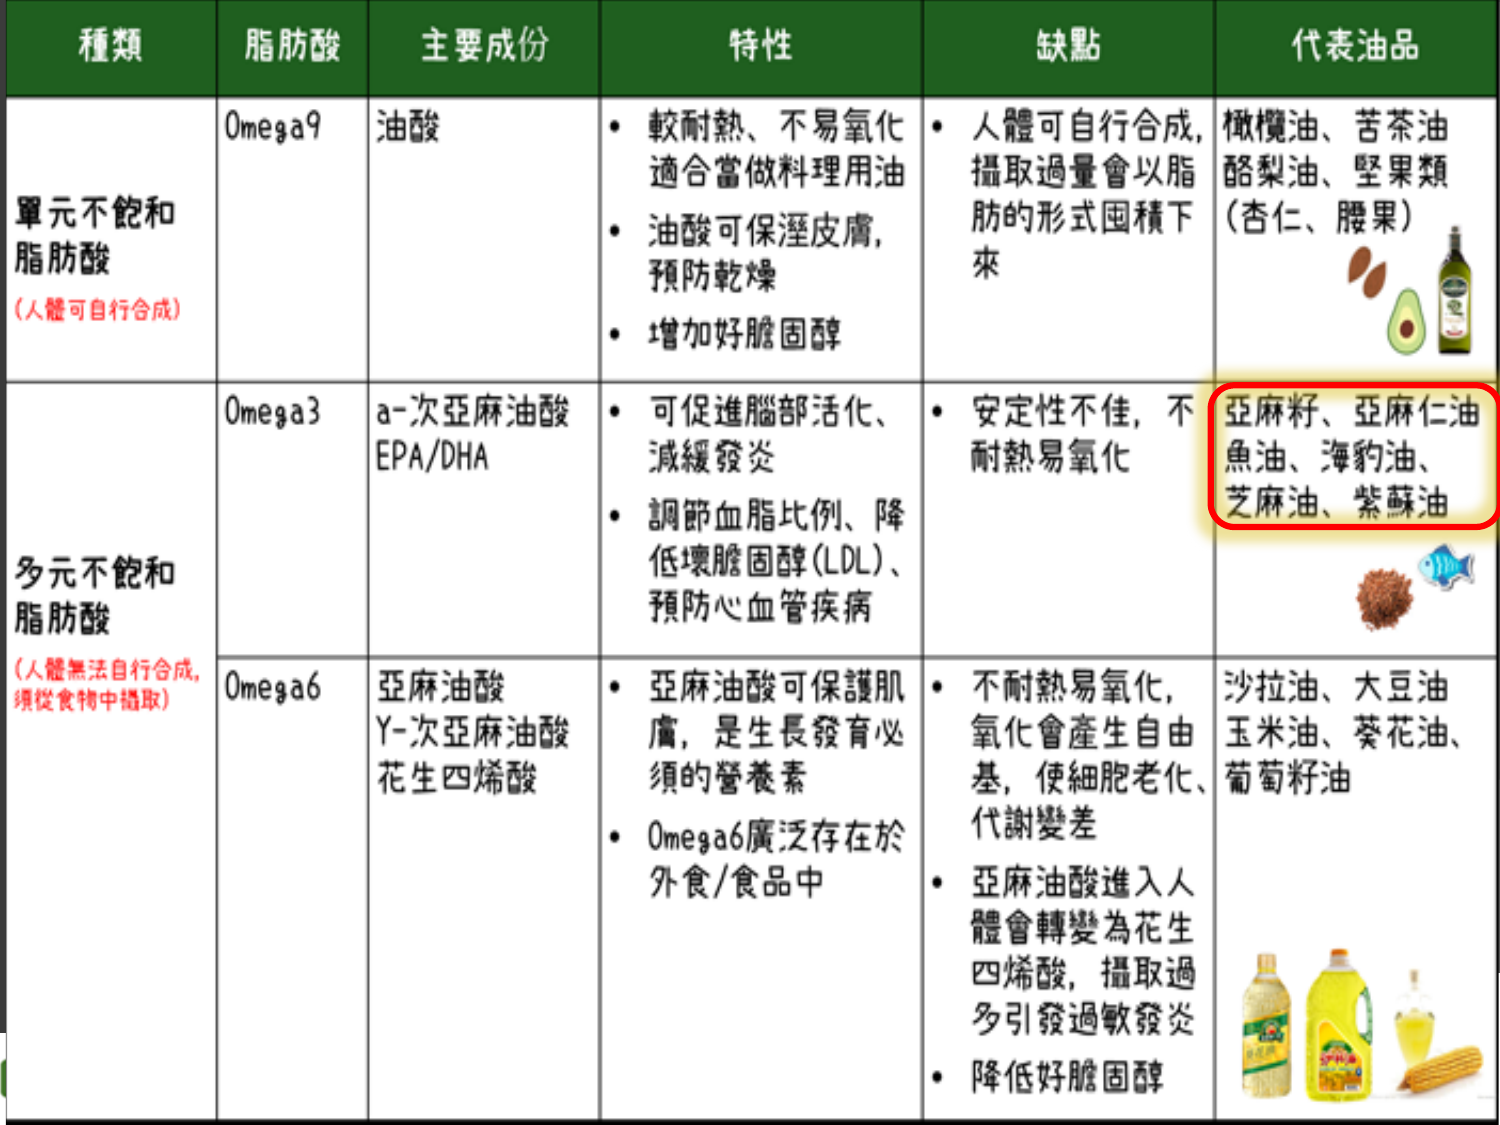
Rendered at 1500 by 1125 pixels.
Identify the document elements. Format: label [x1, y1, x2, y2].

list [5, 0, 1499, 1125]
